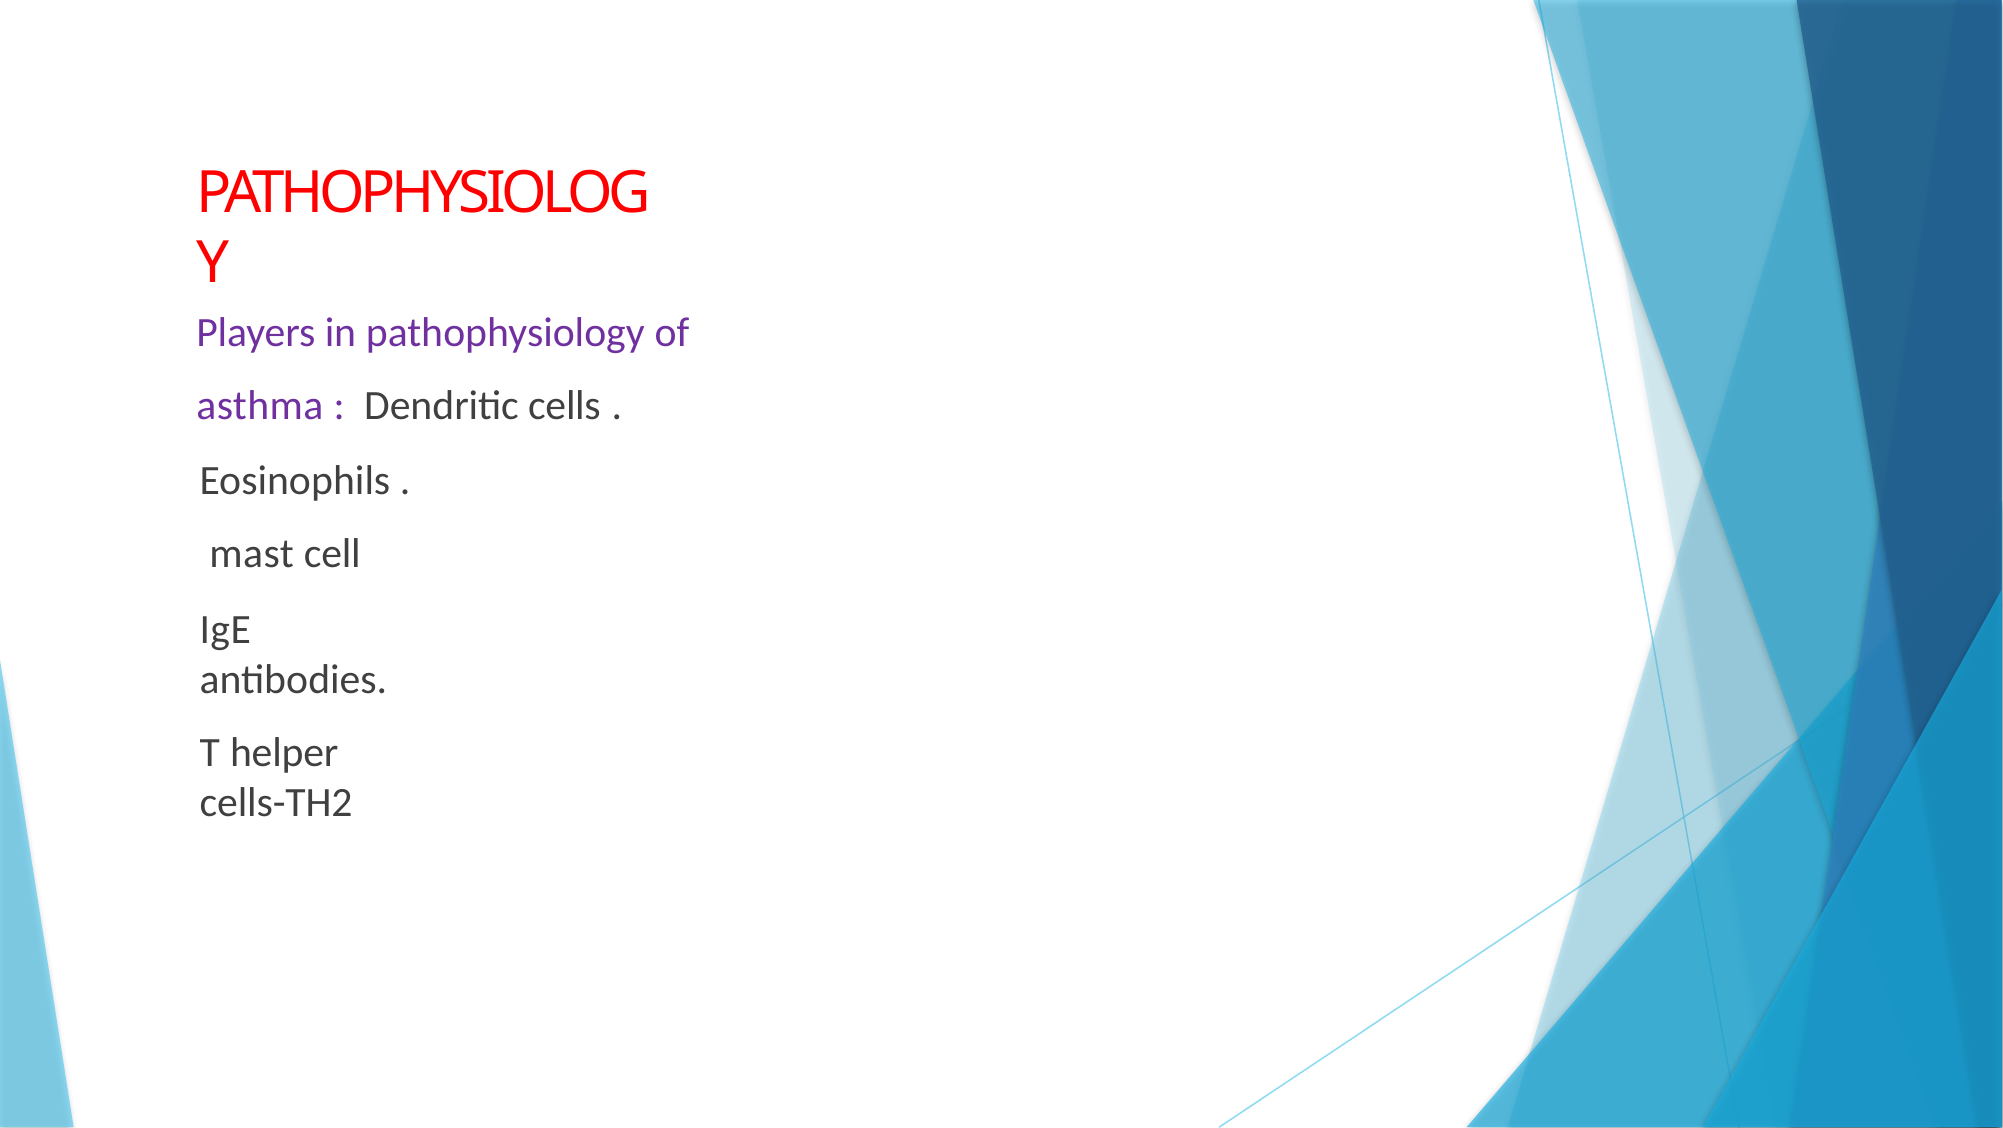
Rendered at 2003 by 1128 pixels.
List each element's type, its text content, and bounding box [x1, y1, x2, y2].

title PATHOPHYSIOLOGY [194, 151, 656, 278]
text_box Players in pathophysiology of asthma : Dendritic cells . Eosinophils . mast cell IgE antibodies. T helper cells-TH2 [194, 278, 847, 826]
